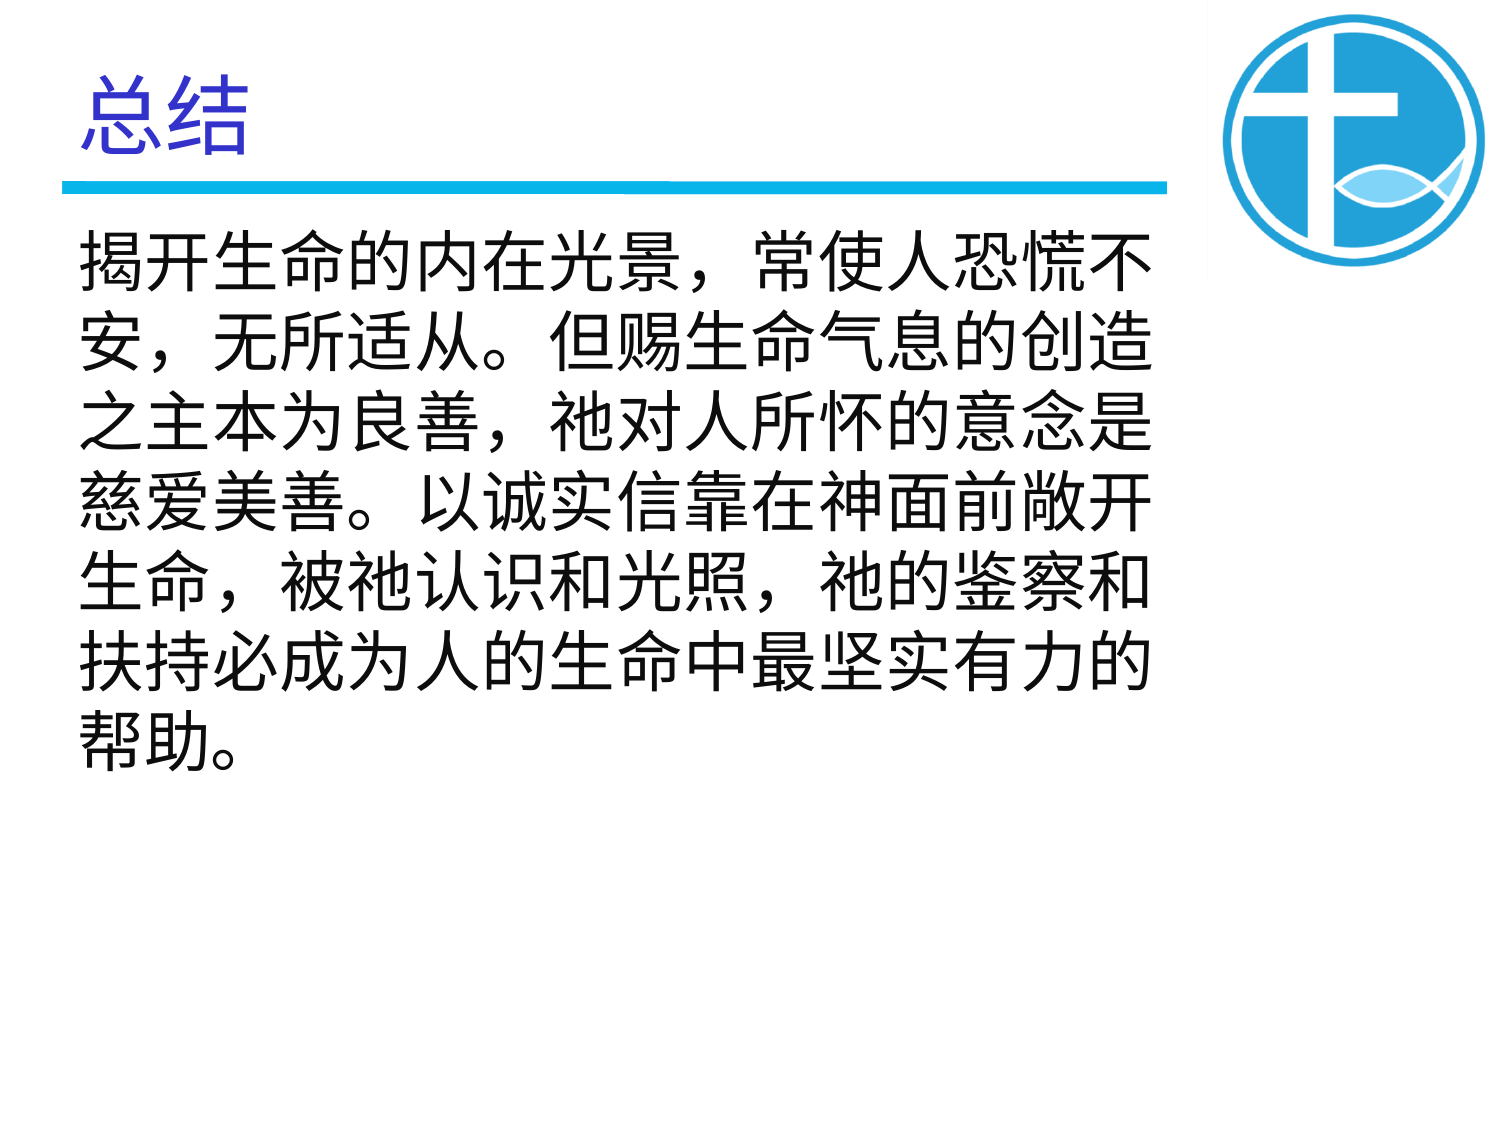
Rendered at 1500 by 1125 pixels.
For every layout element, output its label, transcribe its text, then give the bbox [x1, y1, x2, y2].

text_box 揭开生命的内在光景，常使人恐慌不安，无所适从。但赐生命气息的创造之主本为良善，祂对人所怀的意念是慈爱美善。以诚实信靠在神面前敞开生命，被祂认识和光照，祂的鉴察和扶持必成为人的生命中最坚实有力的帮助。 [69, 280, 1163, 871]
text_box 总结 [69, 65, 1130, 175]
picture [1207, 0, 1500, 281]
text_box [52, 187, 1163, 280]
